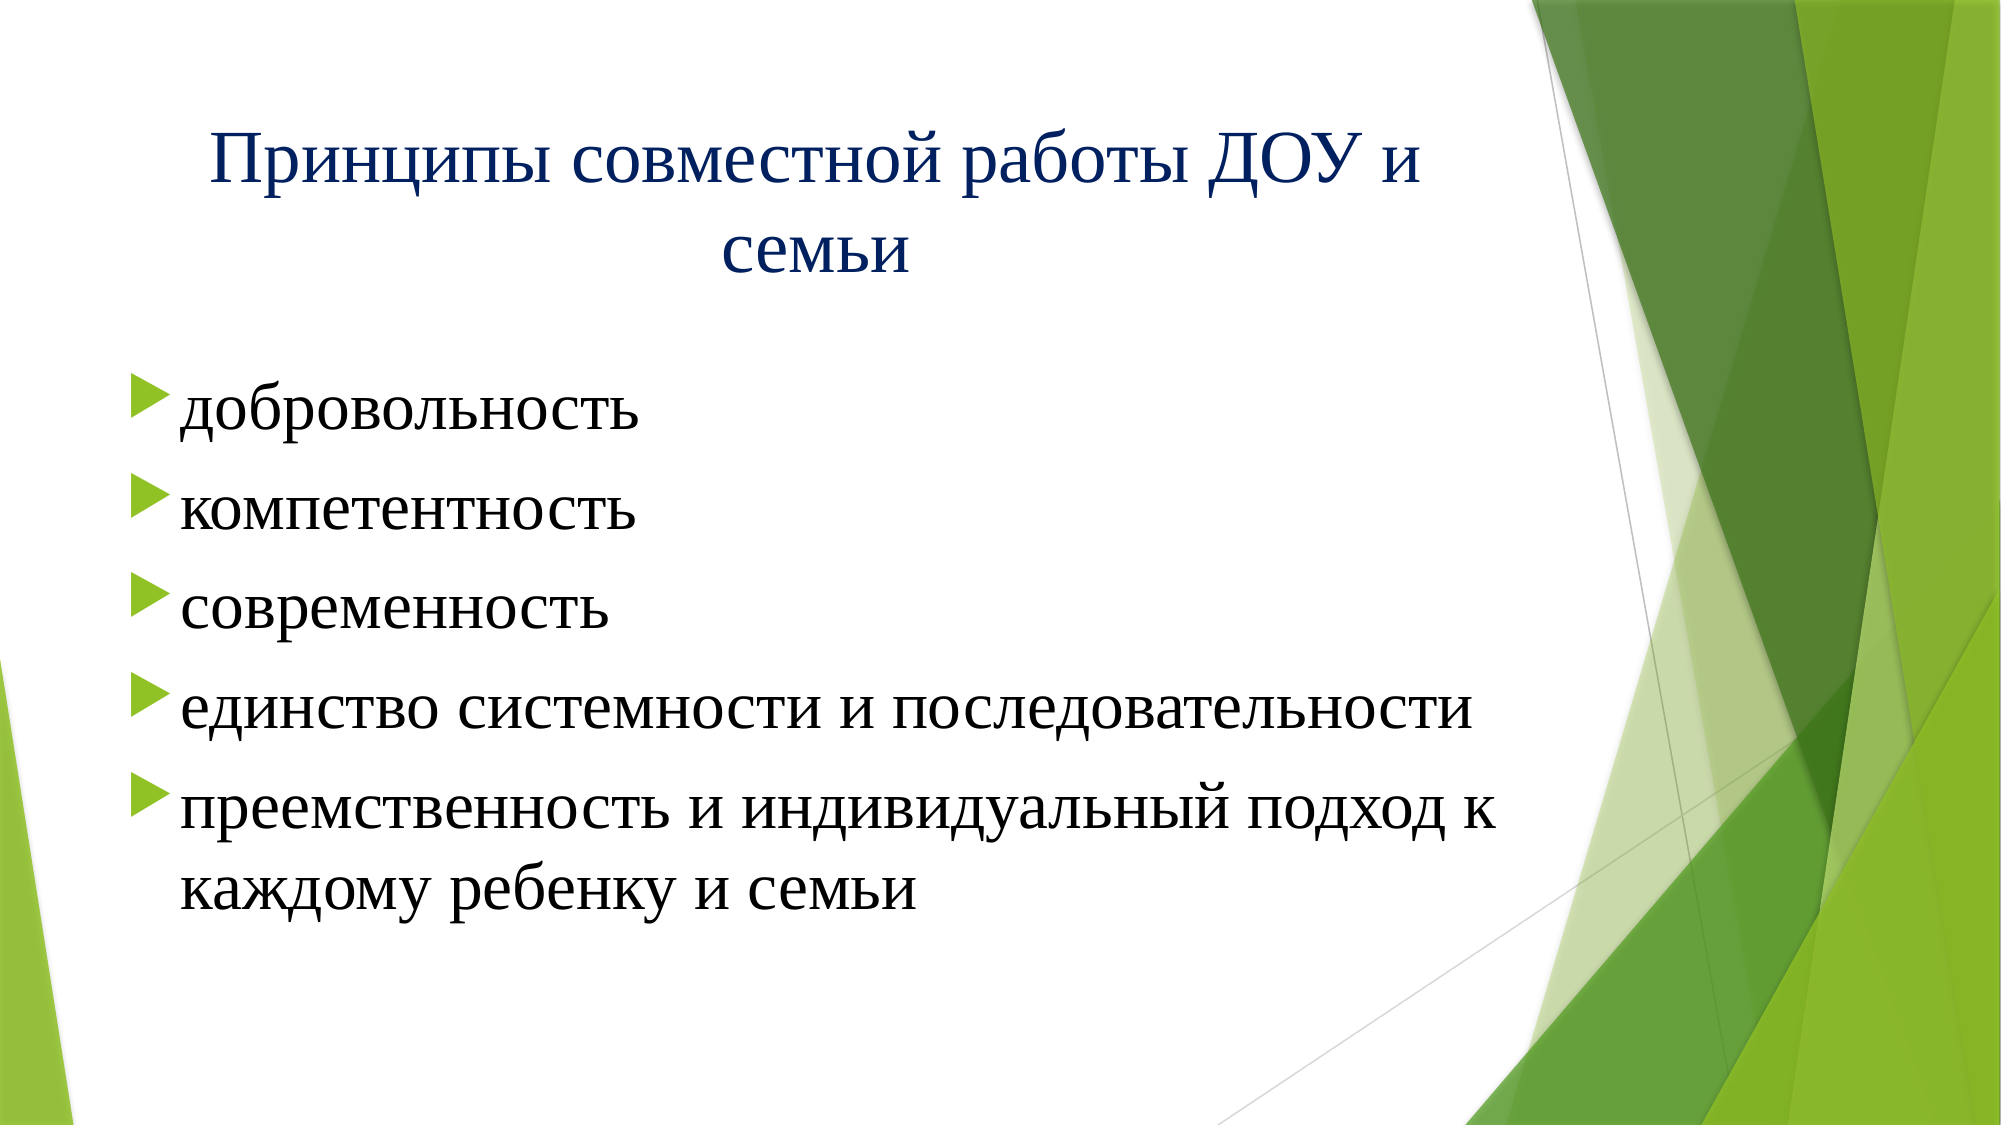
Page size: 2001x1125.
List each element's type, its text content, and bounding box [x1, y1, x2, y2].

title Принципы совместной работы ДОУ и семьи [111, 99, 1522, 317]
list добровольность компетентность современность единство системности и последовательности преемственность и индивидуальный подход к каждому ребенку и семьи [111, 354, 1522, 992]
